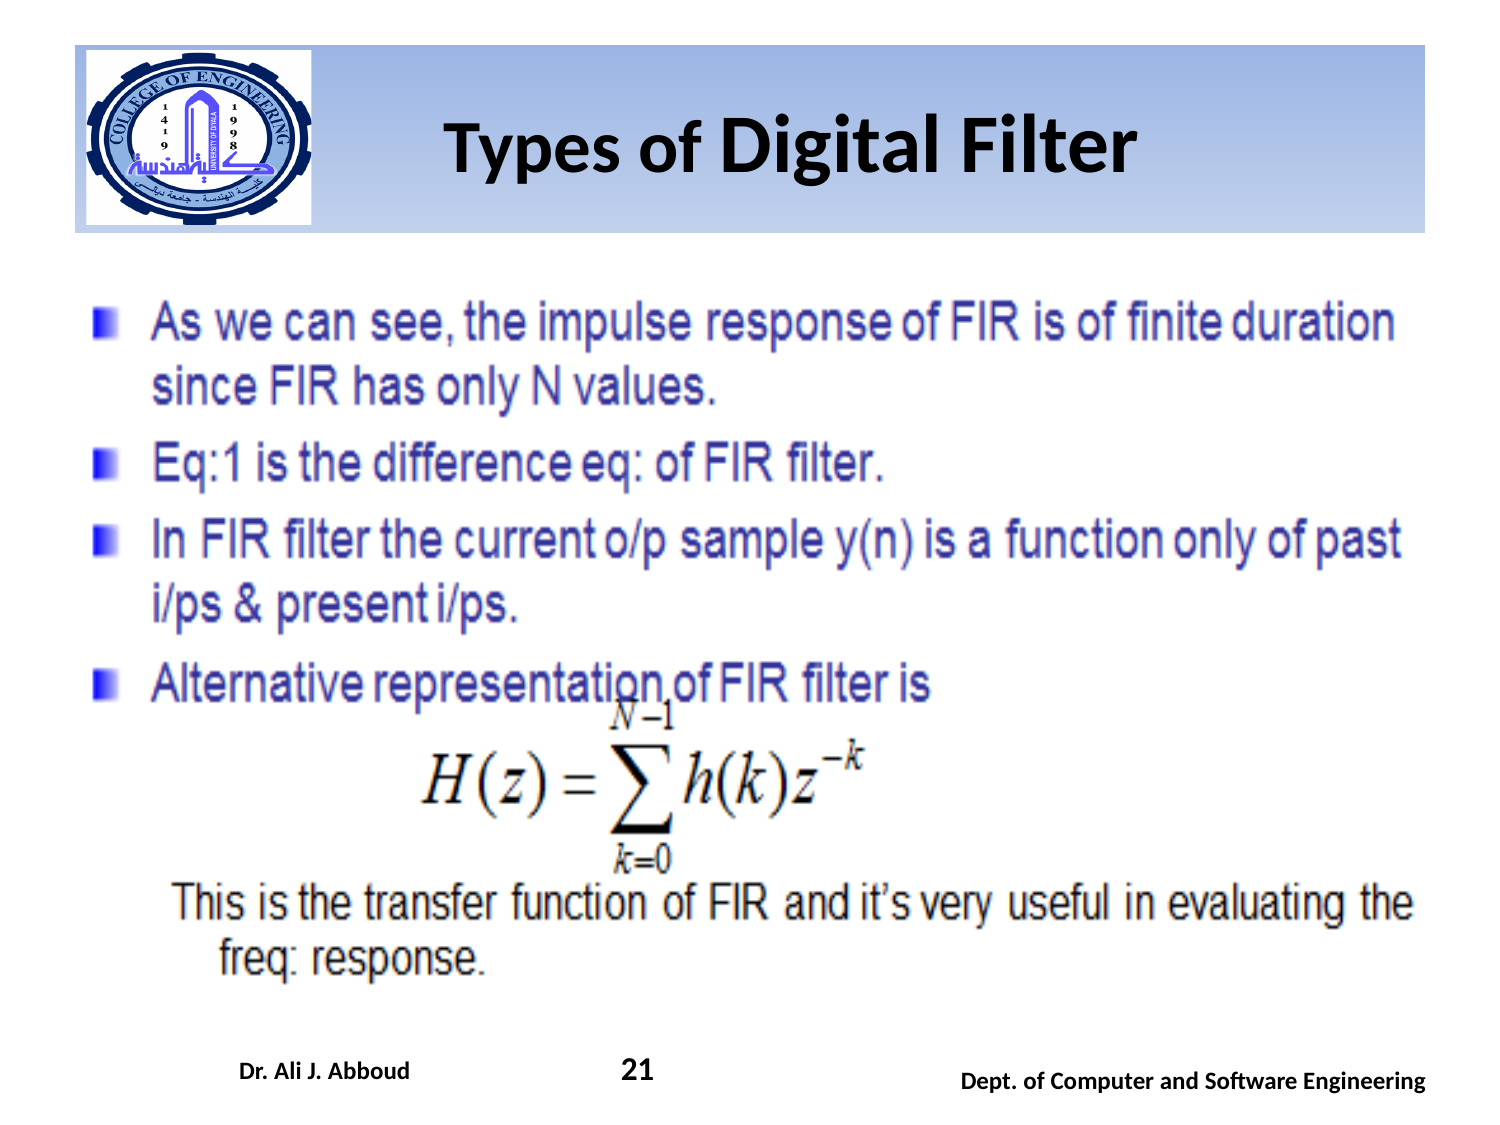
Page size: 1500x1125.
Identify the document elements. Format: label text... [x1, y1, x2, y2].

picture [86, 49, 312, 226]
picture [53, 274, 1463, 1040]
text_box Dr. Ali J. Abboud [162, 1049, 488, 1100]
footer Dept. of Computer and Software Engineering [924, 1050, 1463, 1110]
title Types of Digital Filter [75, 45, 1425, 233]
slide_number 21 [488, 1049, 813, 1098]
